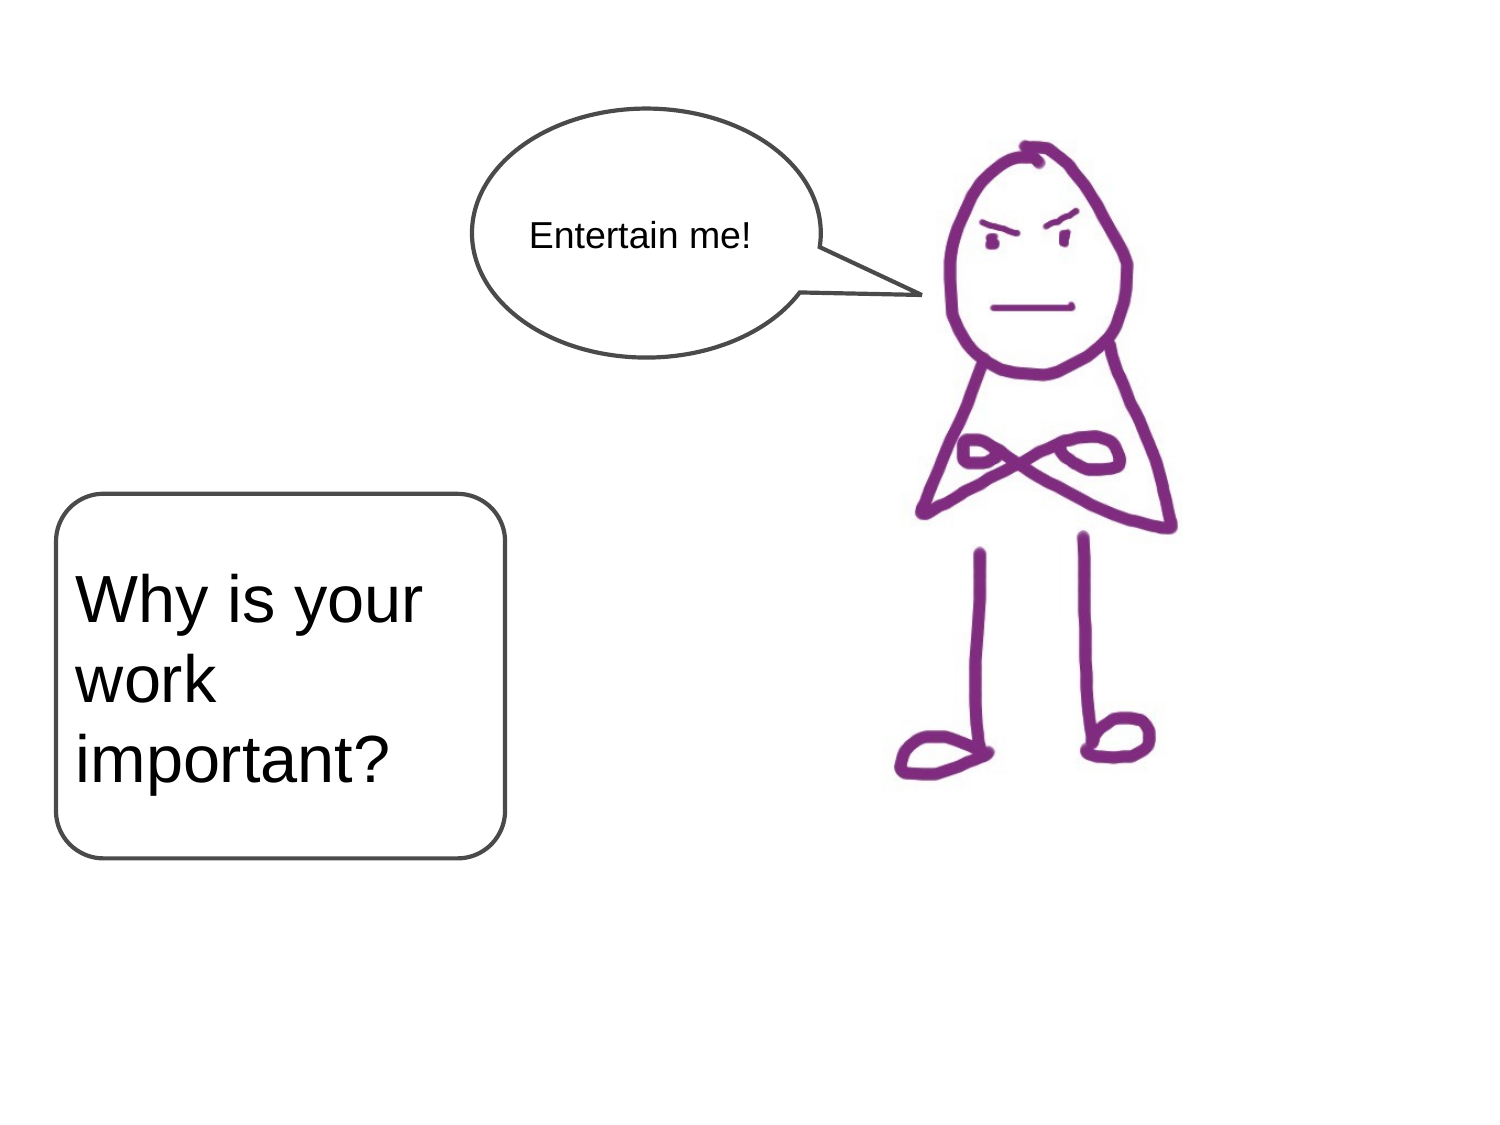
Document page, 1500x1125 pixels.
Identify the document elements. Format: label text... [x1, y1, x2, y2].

text_box Why is your work important? [55, 493, 506, 859]
text_box Entertain me! [471, 110, 614, 356]
picture [619, 0, 1464, 1125]
